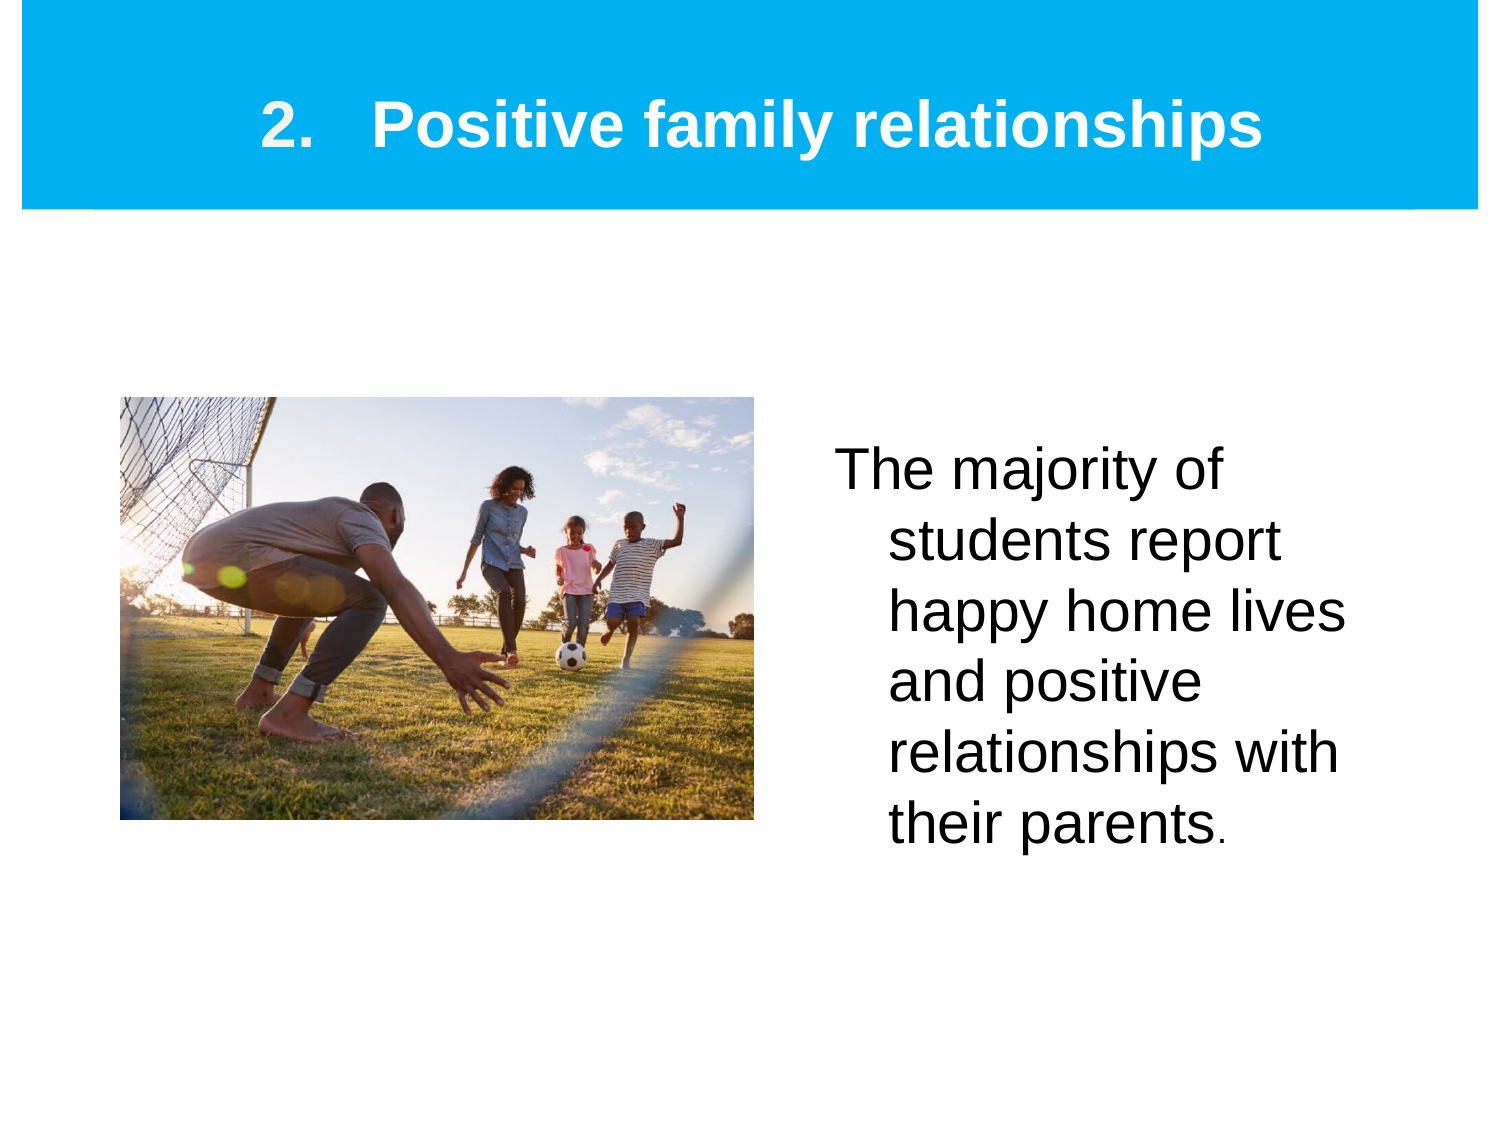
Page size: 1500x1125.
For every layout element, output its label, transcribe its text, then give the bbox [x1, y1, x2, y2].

picture [120, 396, 755, 820]
text_box The majority of students report happy home lives and positive relationships with their parents. [819, 355, 1415, 1123]
text_box 2. Positive family relationships [93, 33, 1415, 210]
text_box [22, 0, 1478, 210]
